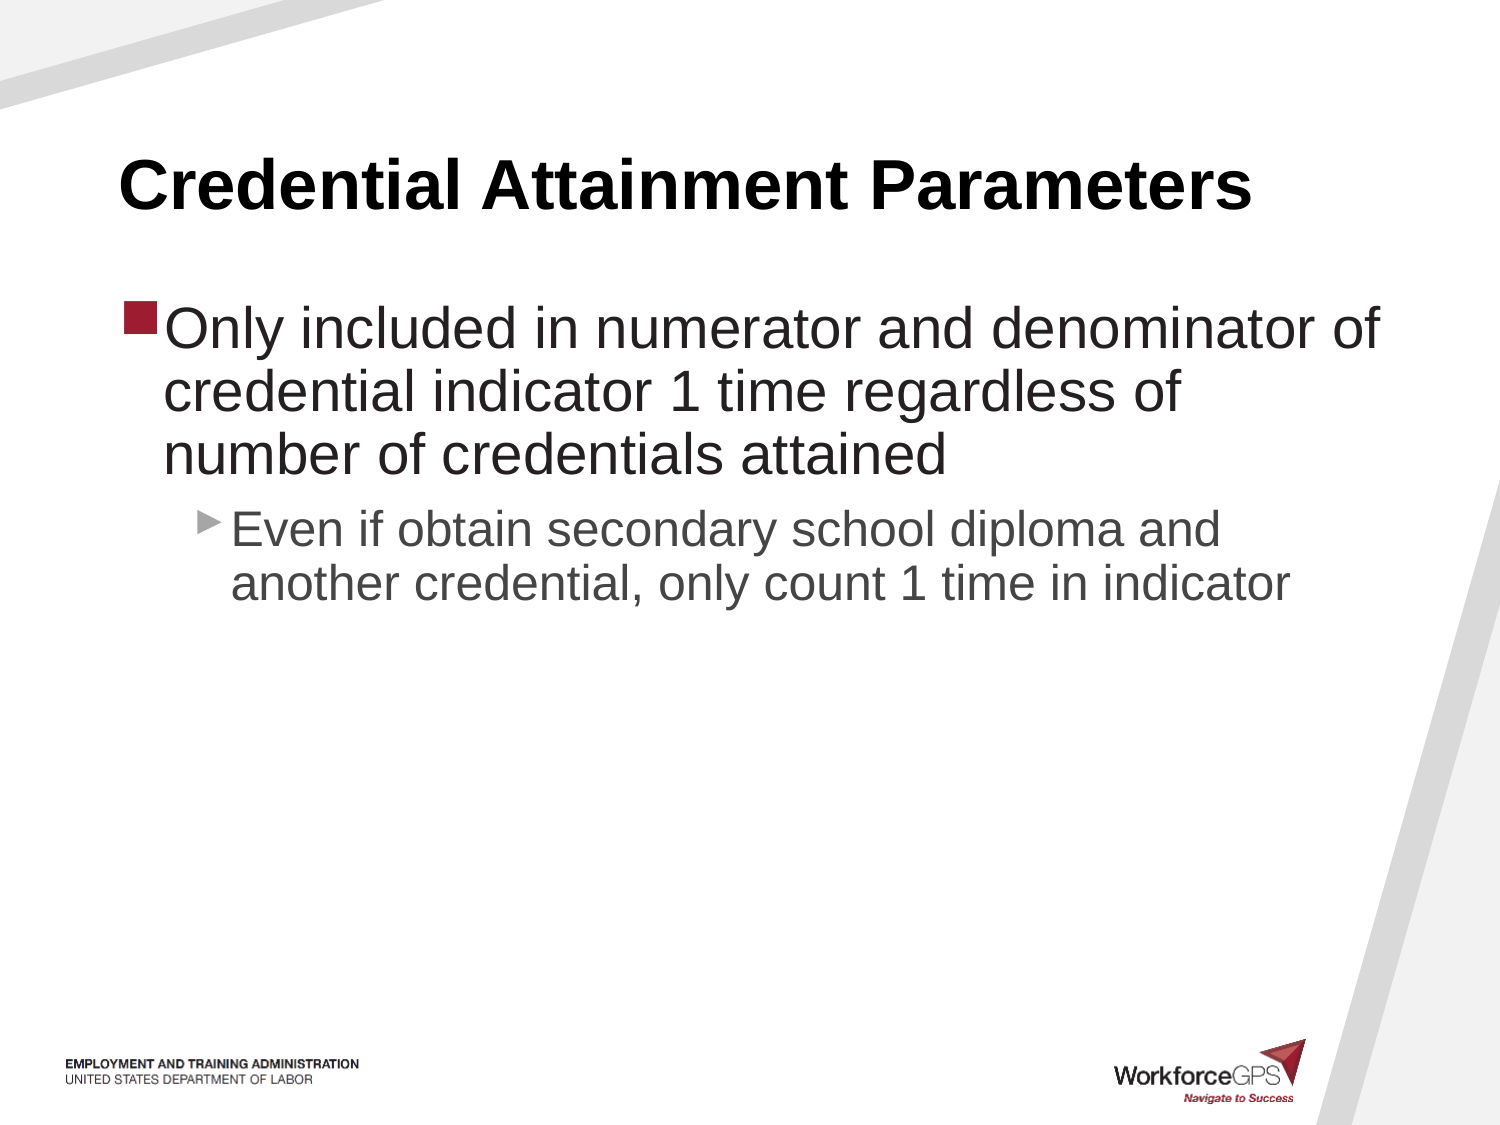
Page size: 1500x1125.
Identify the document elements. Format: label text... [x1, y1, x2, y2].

picture [1112, 1038, 1308, 1105]
picture [59, 1053, 370, 1092]
list Only included in numerator and denominator of credential indicator 1 time regardless of number of credentials attained Even if obtain secondary school diploma and another credential, only count 1 time in indicator [103, 290, 1409, 1014]
title Credential Attainment Parameters [103, 59, 1409, 233]
